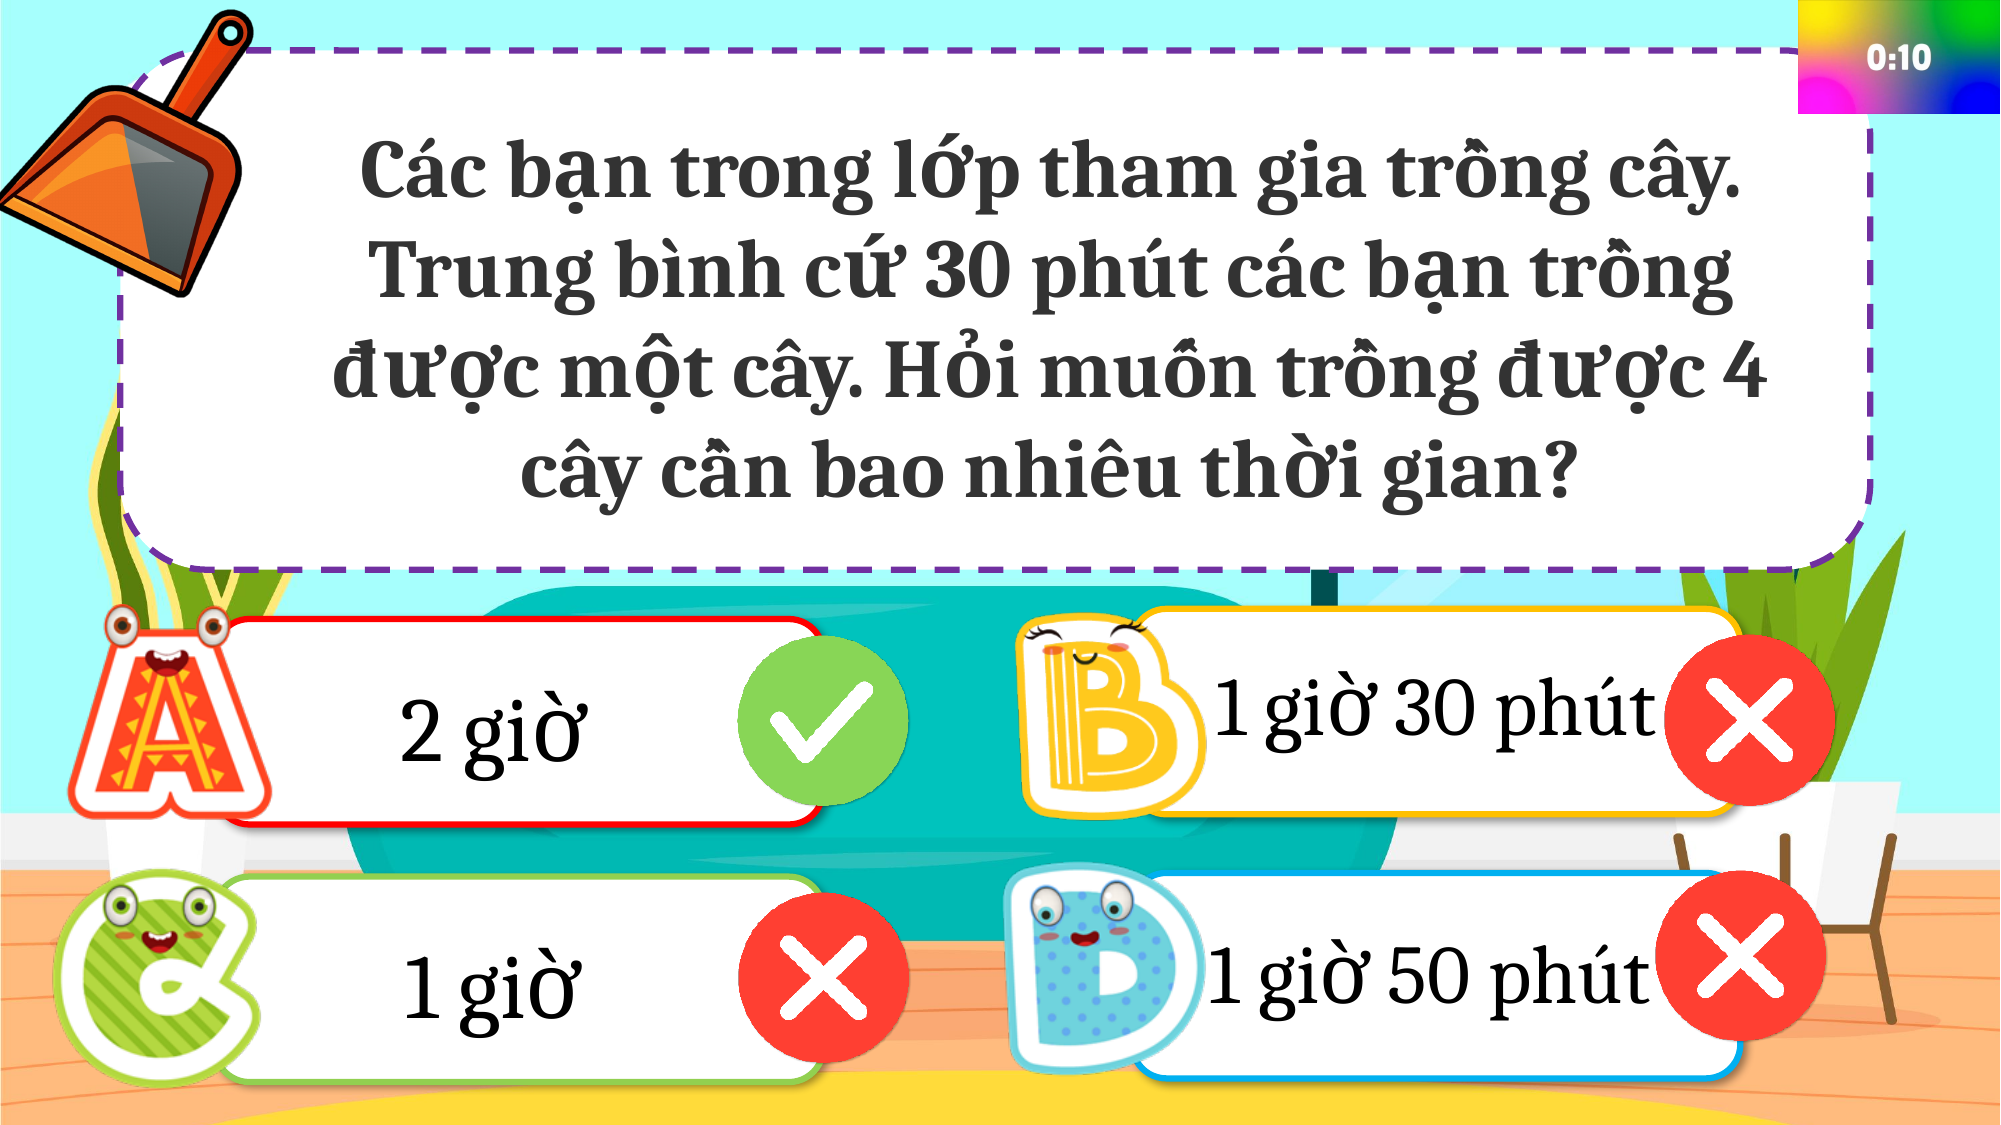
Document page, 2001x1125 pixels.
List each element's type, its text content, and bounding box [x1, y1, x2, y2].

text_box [54, 604, 824, 837]
text_box Các bạn trong lớp tham gia trồng cây. Trung bình cứ 30 phút các bạn trồng được một cây. Hỏi muốn trồng được 4 cây cần bao nhiêu thời gian? [306, 106, 1796, 522]
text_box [995, 833, 1741, 1100]
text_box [995, 593, 1741, 833]
text_box [119, 49, 1872, 571]
picture [0, 0, 2000, 1125]
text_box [27, 839, 824, 1114]
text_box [1797, 0, 2000, 114]
